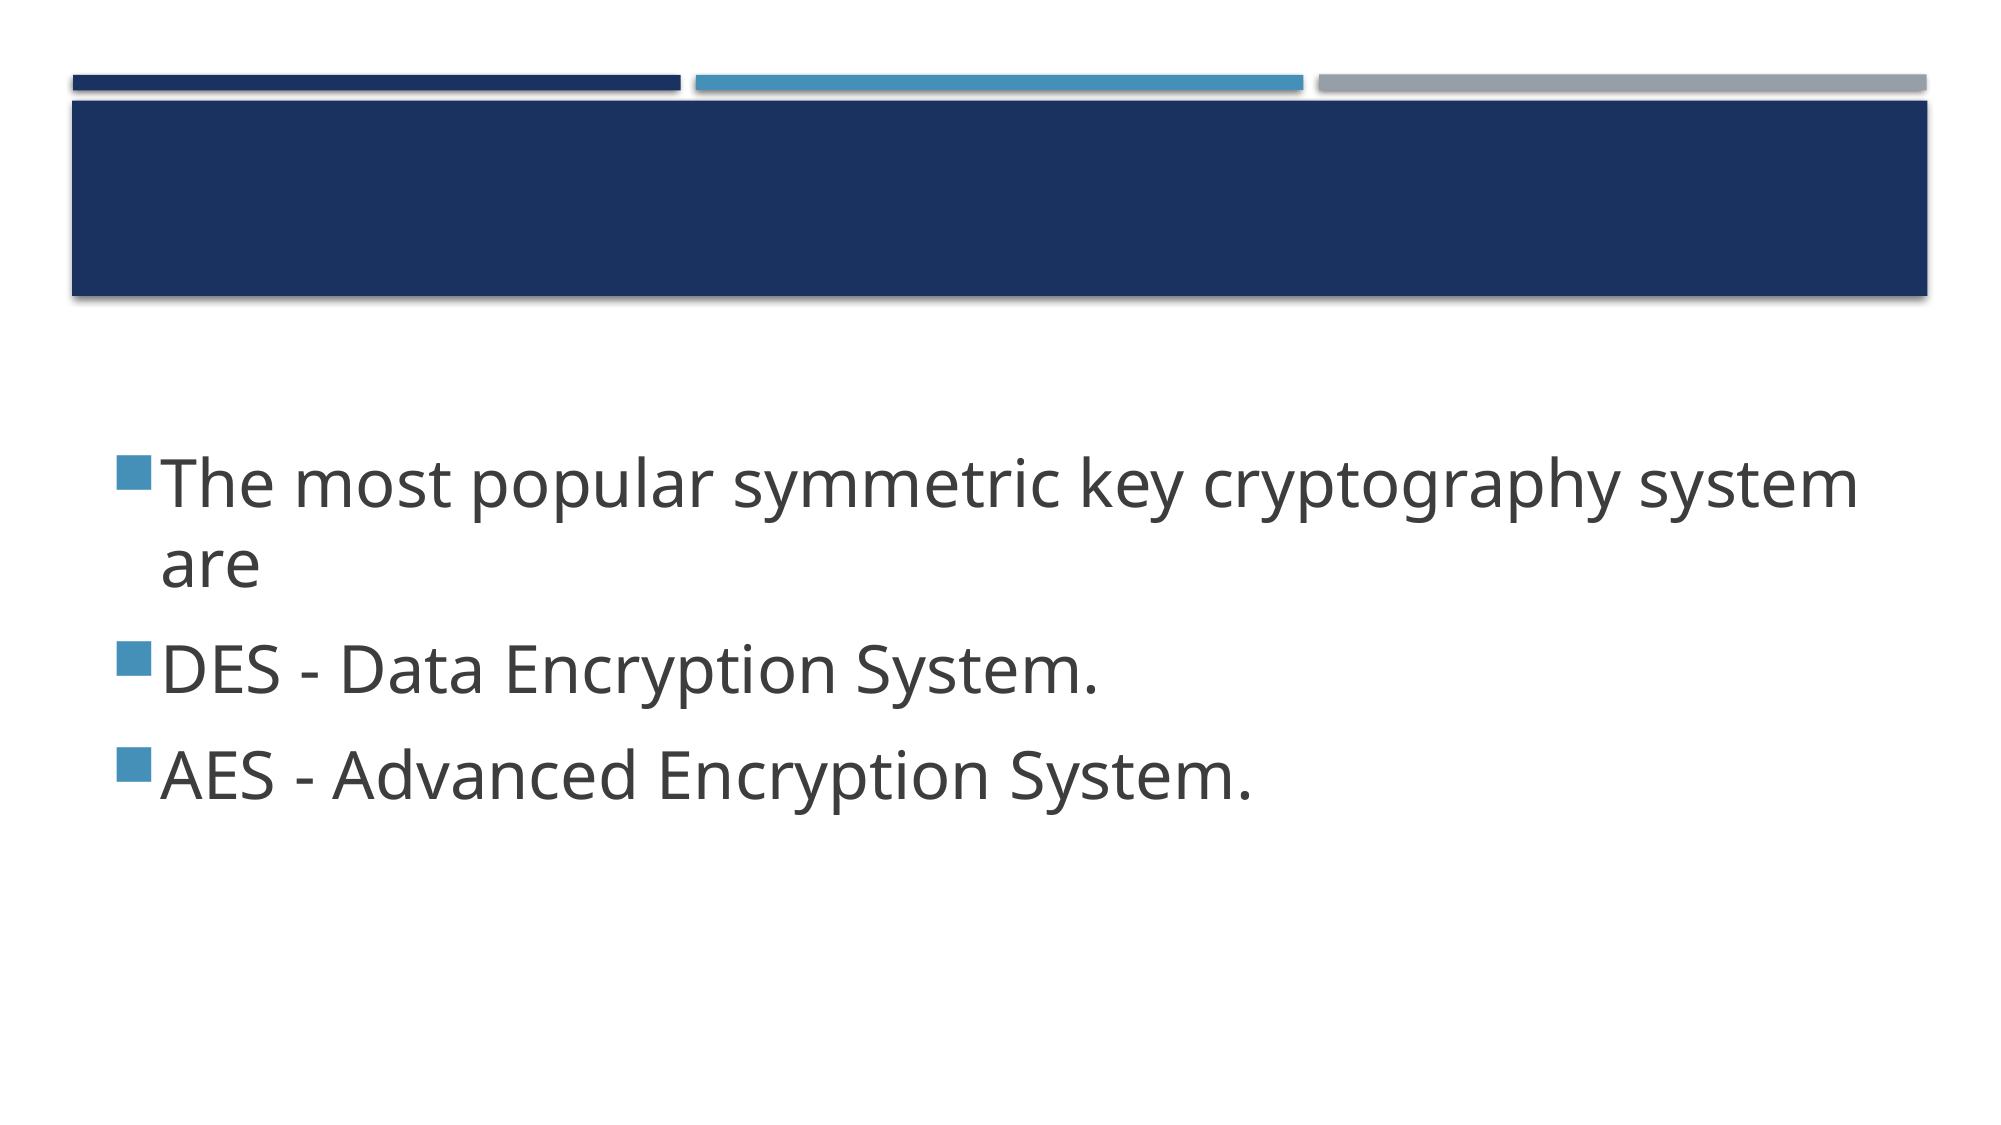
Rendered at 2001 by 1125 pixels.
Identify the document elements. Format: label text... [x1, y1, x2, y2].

list The most popular symmetric key cryptography system are DES - Data Encryption System. AES - Advanced Encryption System. [95, 357, 1905, 962]
